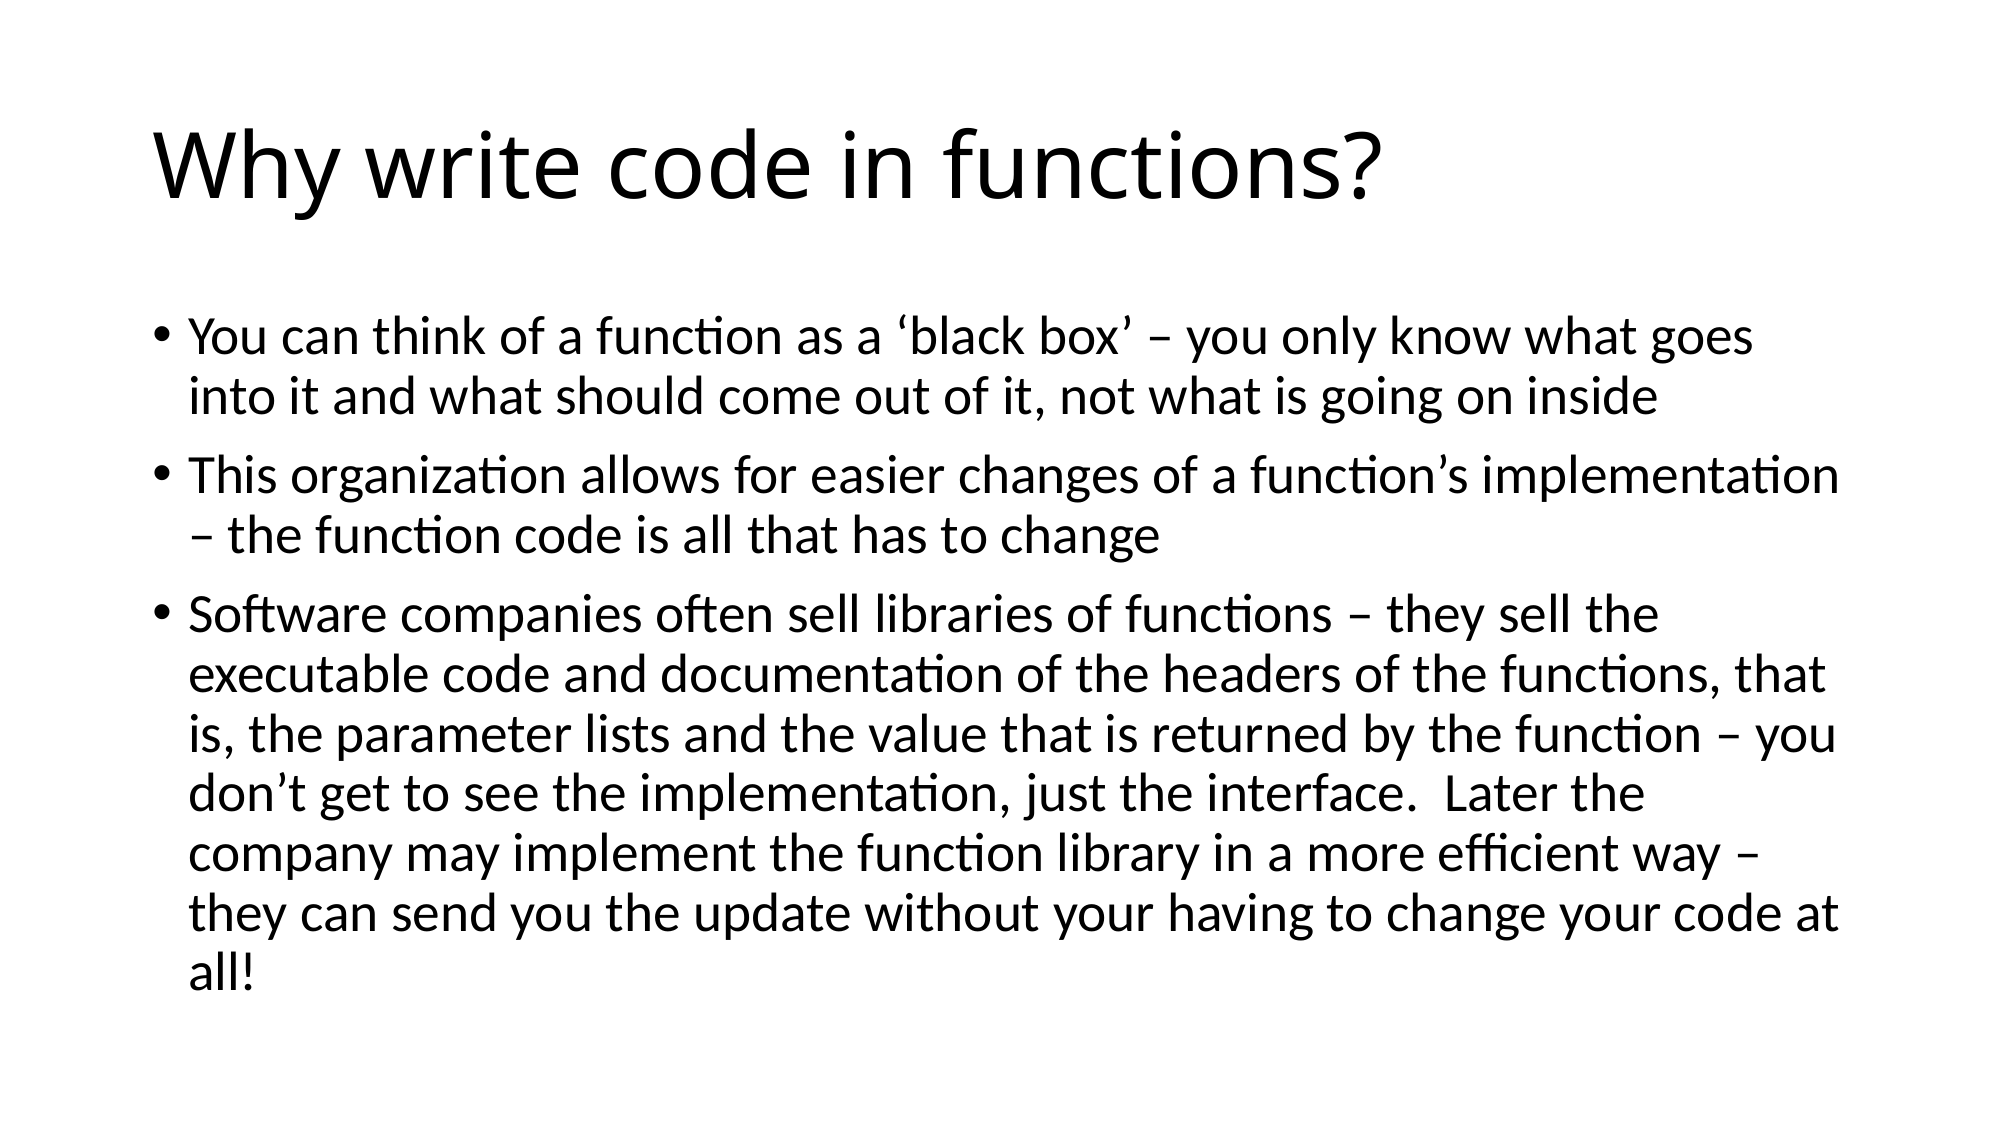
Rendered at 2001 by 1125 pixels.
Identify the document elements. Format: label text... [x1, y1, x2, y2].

title Why write code in functions? [137, 59, 1863, 278]
list You can think of a function as a ‘black box’ – you only know what goes into it and what should come out of it, not what is going on inside This organization allows for easier changes of a function’s implementation – the function code is all that has to change Software companies often sell libraries of functions – they sell the executable code and documentation of the headers of the functions, that is, the parameter lists and the value that is returned by the function – you don’t get to see the implementation, just the interface. Later the company may implement the function library in a more efficient way – they can send you the update without your having to change your code at all! [137, 299, 1863, 1014]
